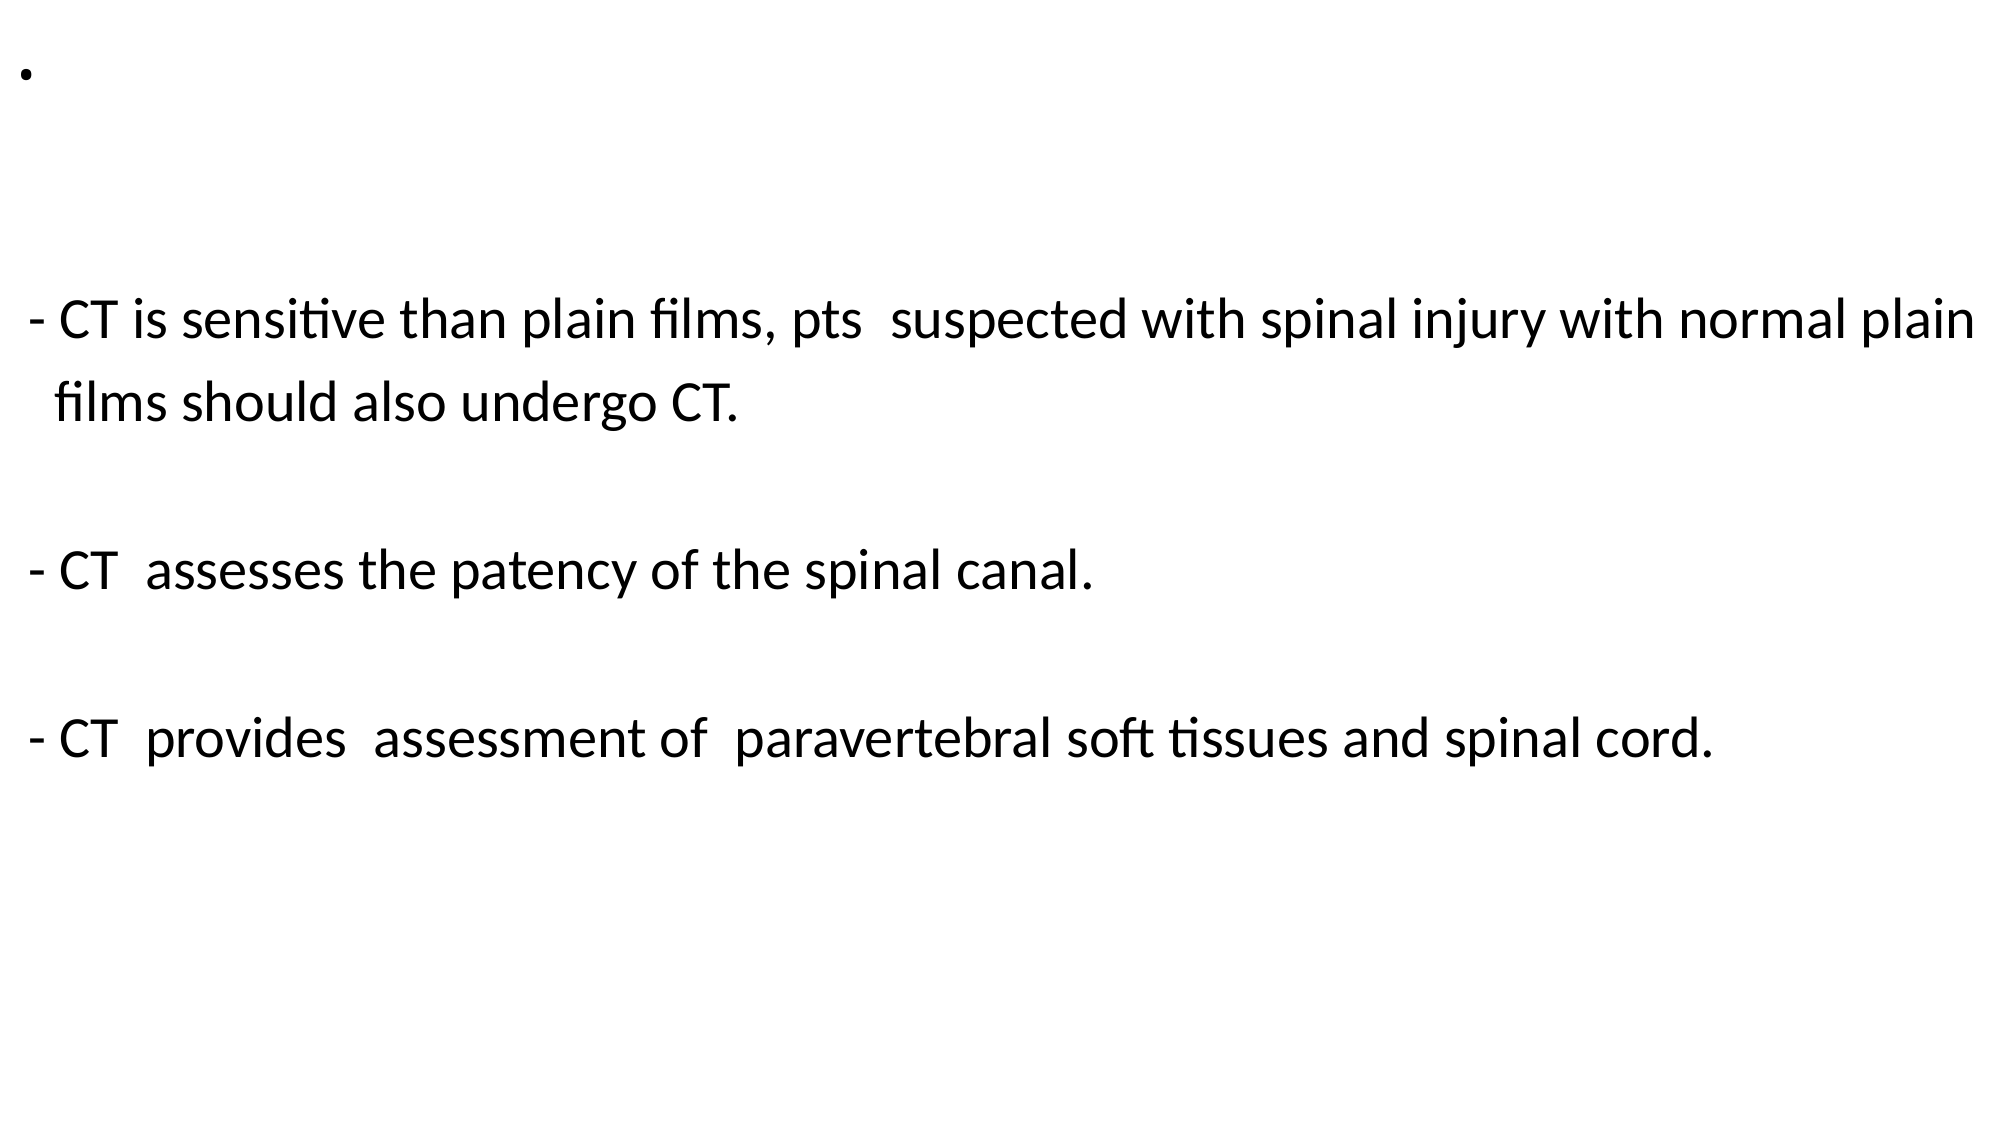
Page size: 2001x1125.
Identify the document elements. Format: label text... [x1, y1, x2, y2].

list - CT is sensitive than plain films, pts suspected with spinal injury with normal plain films should also undergo CT. - CT assesses the patency of the spinal canal. - CT provides assessment of paravertebral soft tissues and spinal cord. [0, 105, 2000, 1125]
title . [0, 0, 1863, 105]
